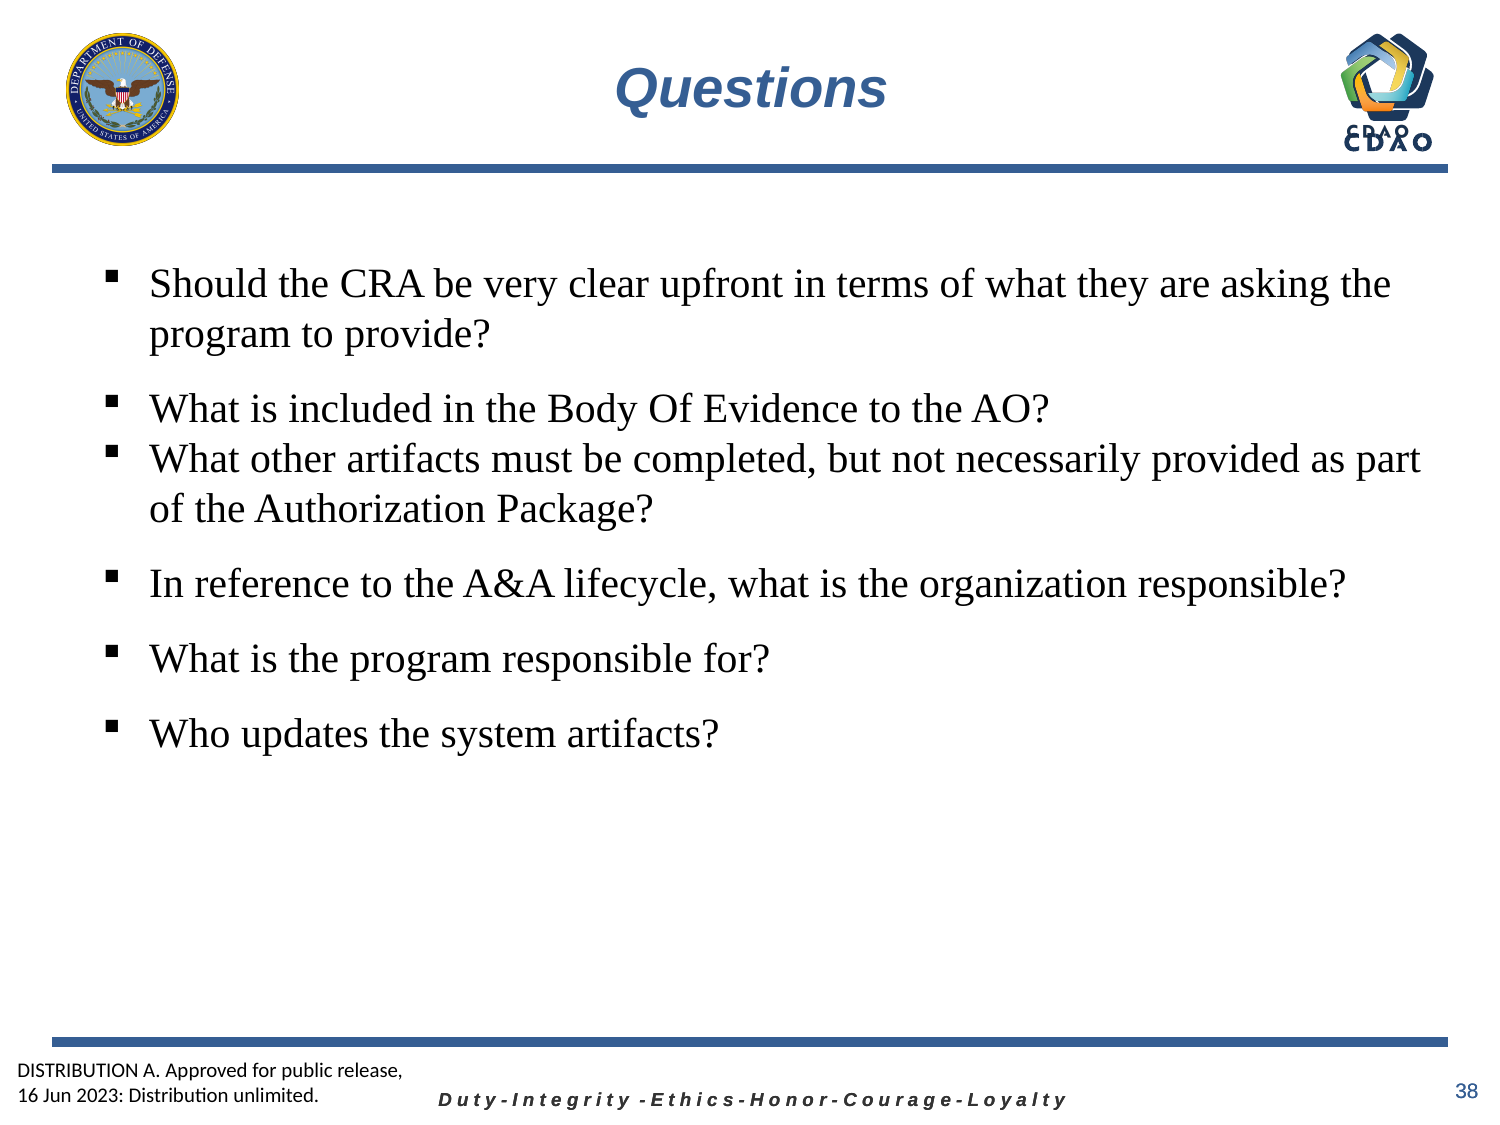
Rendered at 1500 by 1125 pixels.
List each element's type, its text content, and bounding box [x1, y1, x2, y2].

title Questions [202, 46, 1301, 133]
text_box Should the CRA be very clear upfront in terms of what they are asking the program to provide? What is included in the Body Of Evidence to the AO? What other artifacts must be completed, but not necessarily provided as part of the Authorization Package? In reference to the A&A lifecycle, what is the organization responsible? What is the program responsible for? Who updates the system artifacts? [87, 248, 1438, 809]
picture [1321, 33, 1434, 146]
picture [66, 33, 179, 146]
